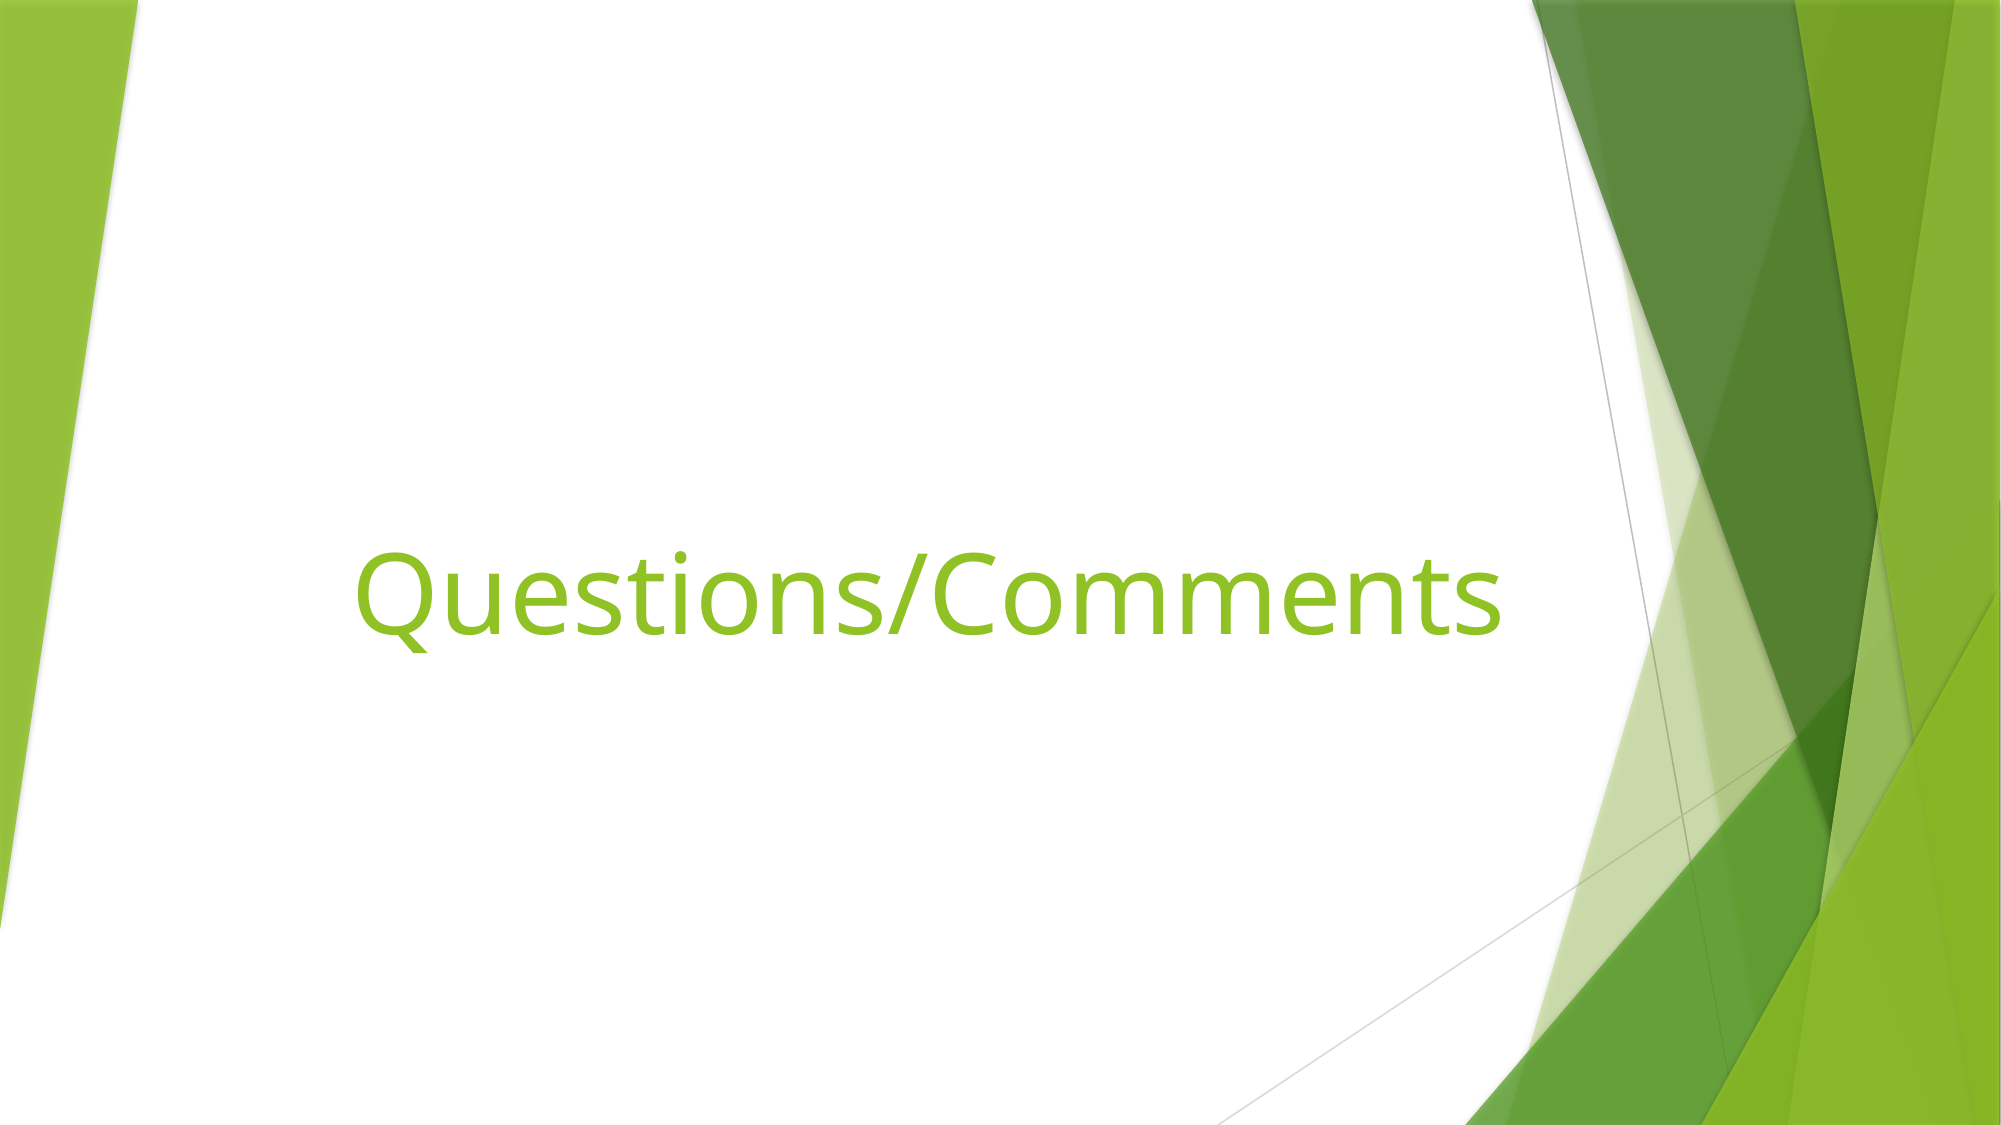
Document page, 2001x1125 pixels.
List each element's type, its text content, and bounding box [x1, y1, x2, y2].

title Questions/Comments [247, 394, 1522, 665]
